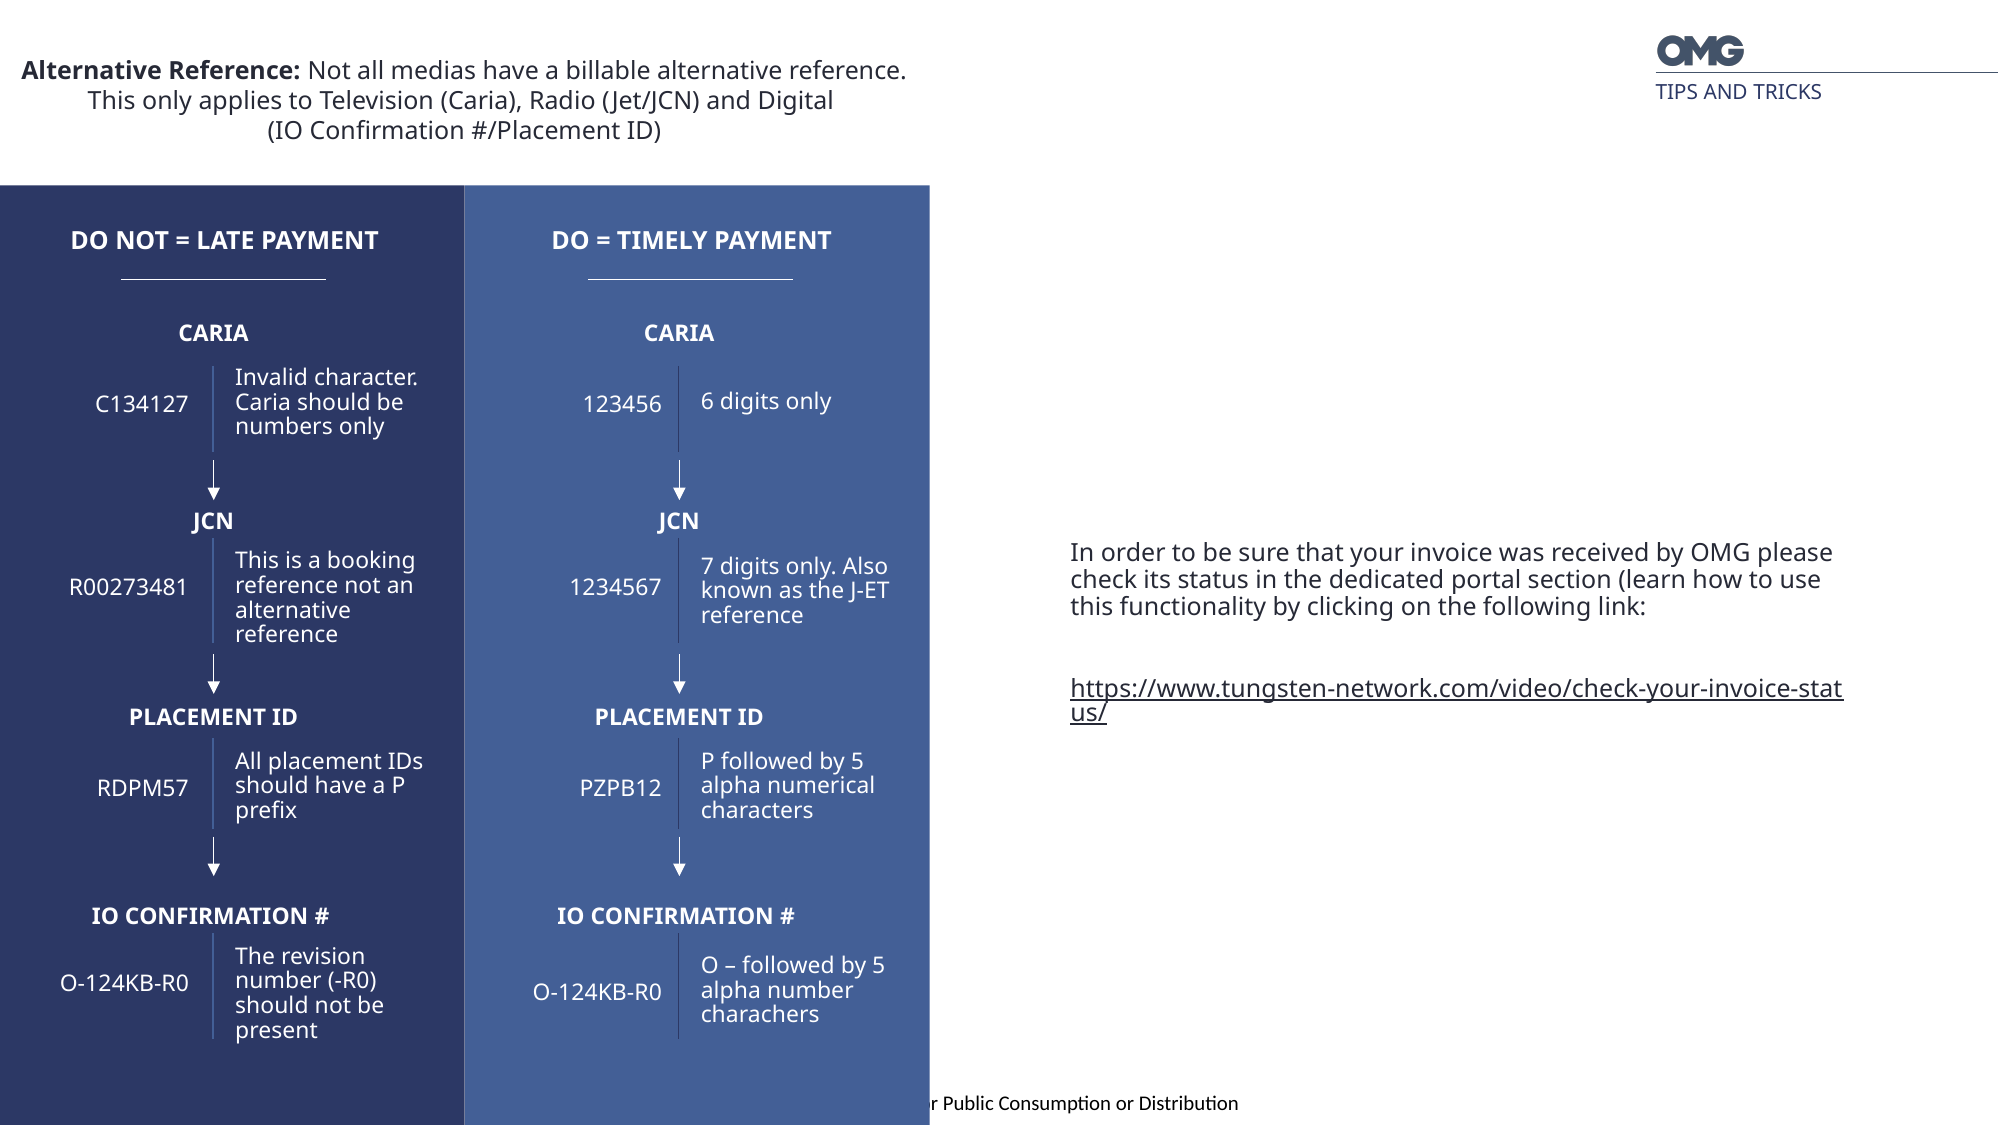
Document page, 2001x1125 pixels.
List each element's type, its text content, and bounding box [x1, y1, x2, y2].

text_box 6 digits only [700, 389, 894, 415]
text_box 7 digits only. Also known as the J-ET reference [700, 554, 894, 629]
text_box This is a booking reference not an alternative reference [235, 549, 429, 648]
text_box Invalid character. Caria should be numbers only [235, 365, 429, 440]
text_box Alternative Reference: Not all medias have a billable alternative reference. This only applies to Television (Caria), Radio (Jet/JCN) and Digital (IO Confirmation #/Placement ID) [0, 46, 930, 152]
text_box O – followed by 5 alpha number charachers [700, 953, 894, 1028]
text_box PLACEMENT ID [0, 705, 446, 731]
text_box IO CONFIRMATION # [447, 904, 912, 930]
text_box 1234567 [511, 576, 663, 601]
text_box O-124KB-R0 [511, 980, 663, 1006]
text_box JCN [447, 509, 912, 535]
text_box CARIA [0, 322, 446, 347]
text_box [0, 184, 464, 1125]
text_box IO CONFIRMATION # [0, 904, 446, 930]
text_box JCN [0, 509, 446, 535]
text_box All placement IDs should have a P prefix [235, 749, 429, 824]
text_box CARIA [447, 322, 912, 347]
text_box DO NOT = LATE PAYMENT [60, 227, 390, 255]
text_box [464, 184, 931, 1125]
text_box The revision number (-R0) should not be present [235, 944, 429, 1044]
text_box PZPB12 [511, 776, 663, 802]
list TIPS AND TRICKS [1655, 78, 1972, 108]
text_box C134127 [38, 392, 190, 418]
text_box PLACEMENT ID [447, 705, 912, 731]
text_box RDPM57 [38, 776, 190, 802]
text_box R00273481 [38, 576, 190, 601]
text_box O-124KB-R0 [38, 971, 190, 997]
picture [1655, 34, 1745, 69]
text_box P followed by 5 alpha numerical characters [700, 749, 894, 824]
text_box DO = TIMELY PAYMENT [527, 227, 857, 255]
text_box 123456 [511, 392, 663, 418]
list In order to be sure that your invoice was received by OMG please check its status in the dedicated portal section (learn how to use this functionality by clicking on the following link: https://www.tungsten-network.com/video/check-your-invoice-status/ [1070, 402, 1849, 841]
